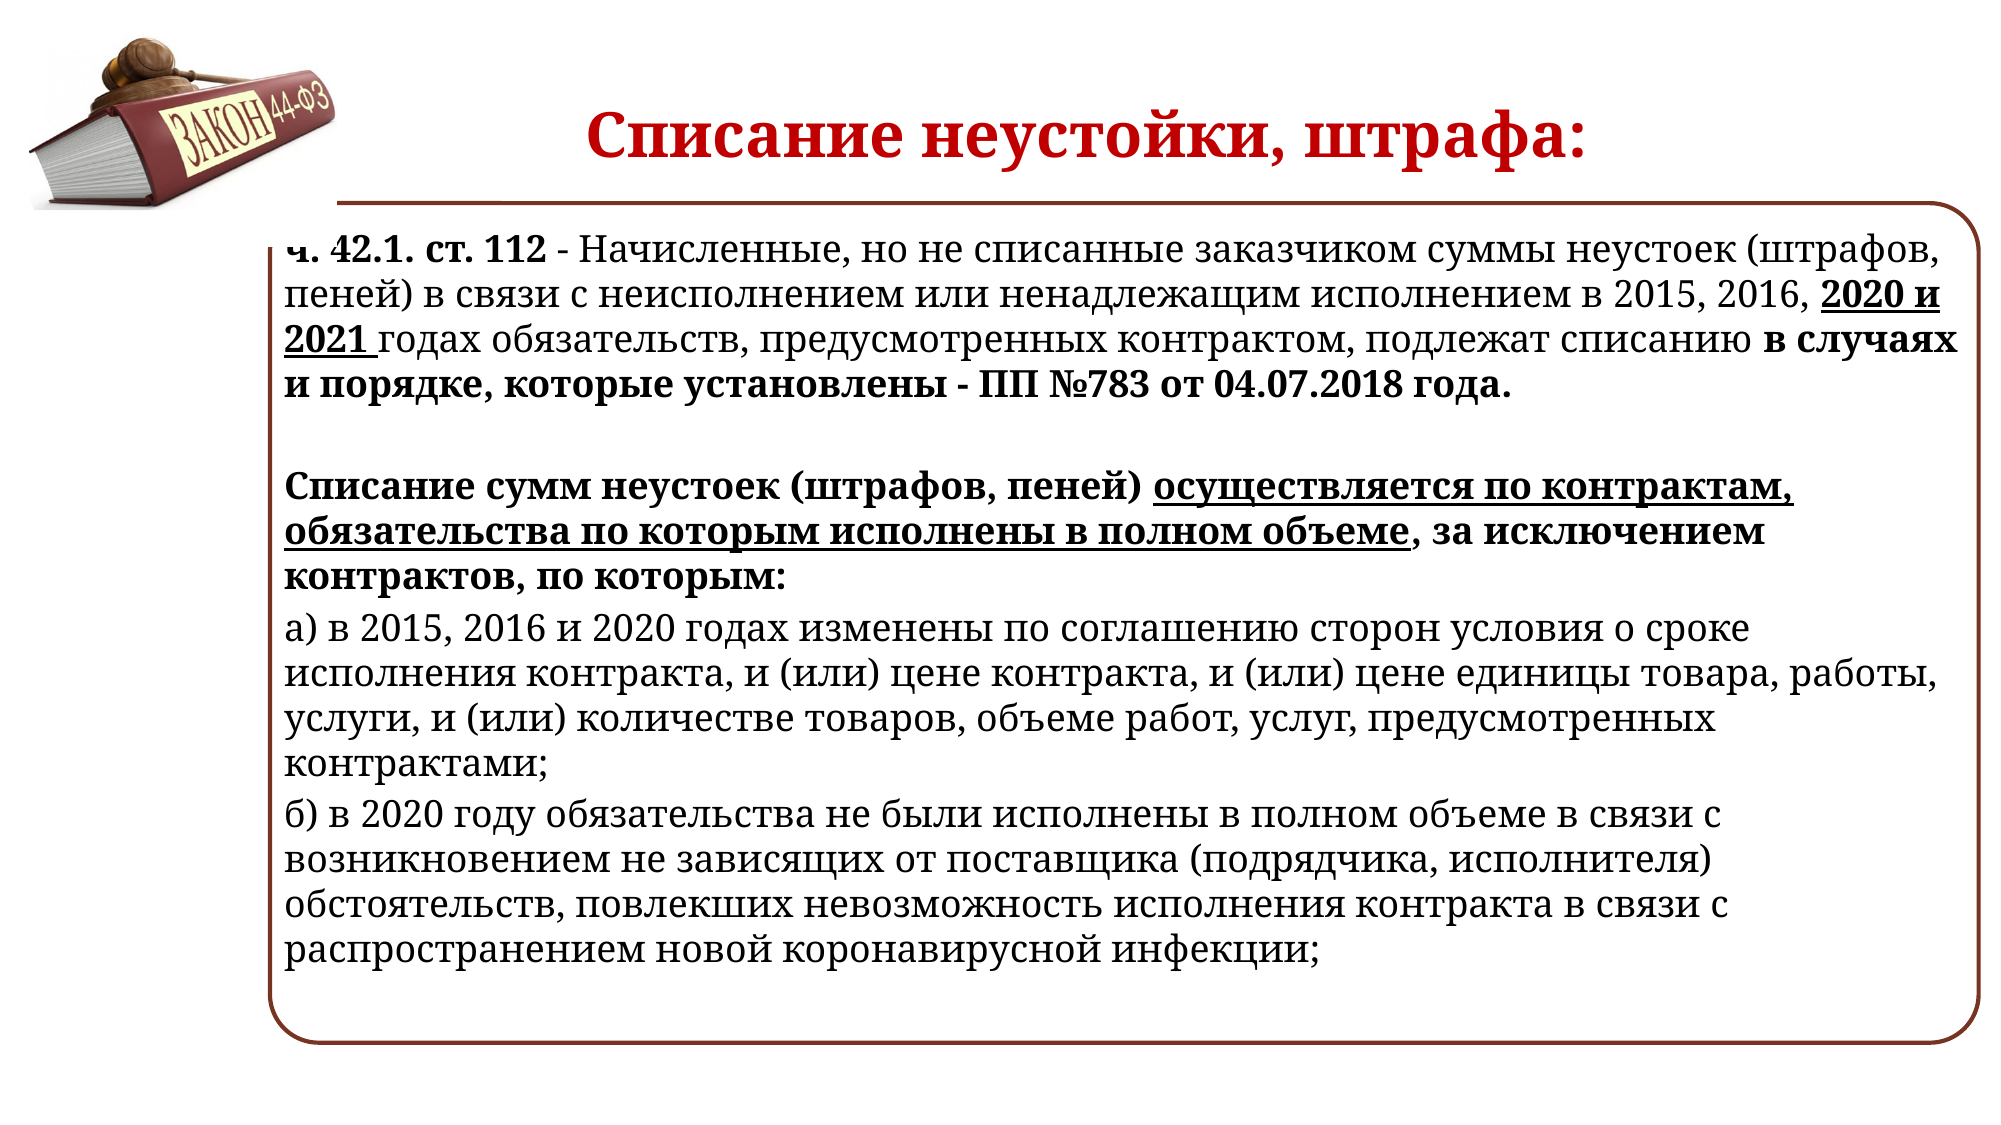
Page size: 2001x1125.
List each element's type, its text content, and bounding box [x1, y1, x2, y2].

text_box [310, 366, 388, 463]
picture [29, 0, 337, 248]
text_box ч. 42.1. ст. 112 - Начисленные, но не списанные заказчиком суммы неустоек (штрафов, пеней) в связи с неисполнением или ненадлежащим исполнением в 2015, 2016, 2020 и 2021 годах обязательств, предусмотренных контрактом, подлежат списанию в случаях и порядке, которые установлены - ПП №783 от 04.07.2018 года. Списание сумм неустоек (штрафов, пеней) осуществляется по контрактам, обязательства по которым исполнены в полном объеме, за исключением контрактов, по которым: а) в 2015, 2016 и 2020 годах изменены по соглашению сторон условия о сроке исполнения контракта, и (или) цене контракта, и (или) цене единицы товара, работы, услуги, и (или) количестве товаров, объеме работ, услуг, предусмотренных контрактами; б) в 2020 году обязательства не были исполнены в полном объеме в связи с возникновением не зависящих от поставщика (подрядчика, исполнителя) обстоятельств, повлекших невозможность исполнения контракта в связи с распространением новой коронавирусной инфекции; [267, 200, 1981, 1045]
title Списание неустойки, штрафа: [341, 24, 2000, 242]
